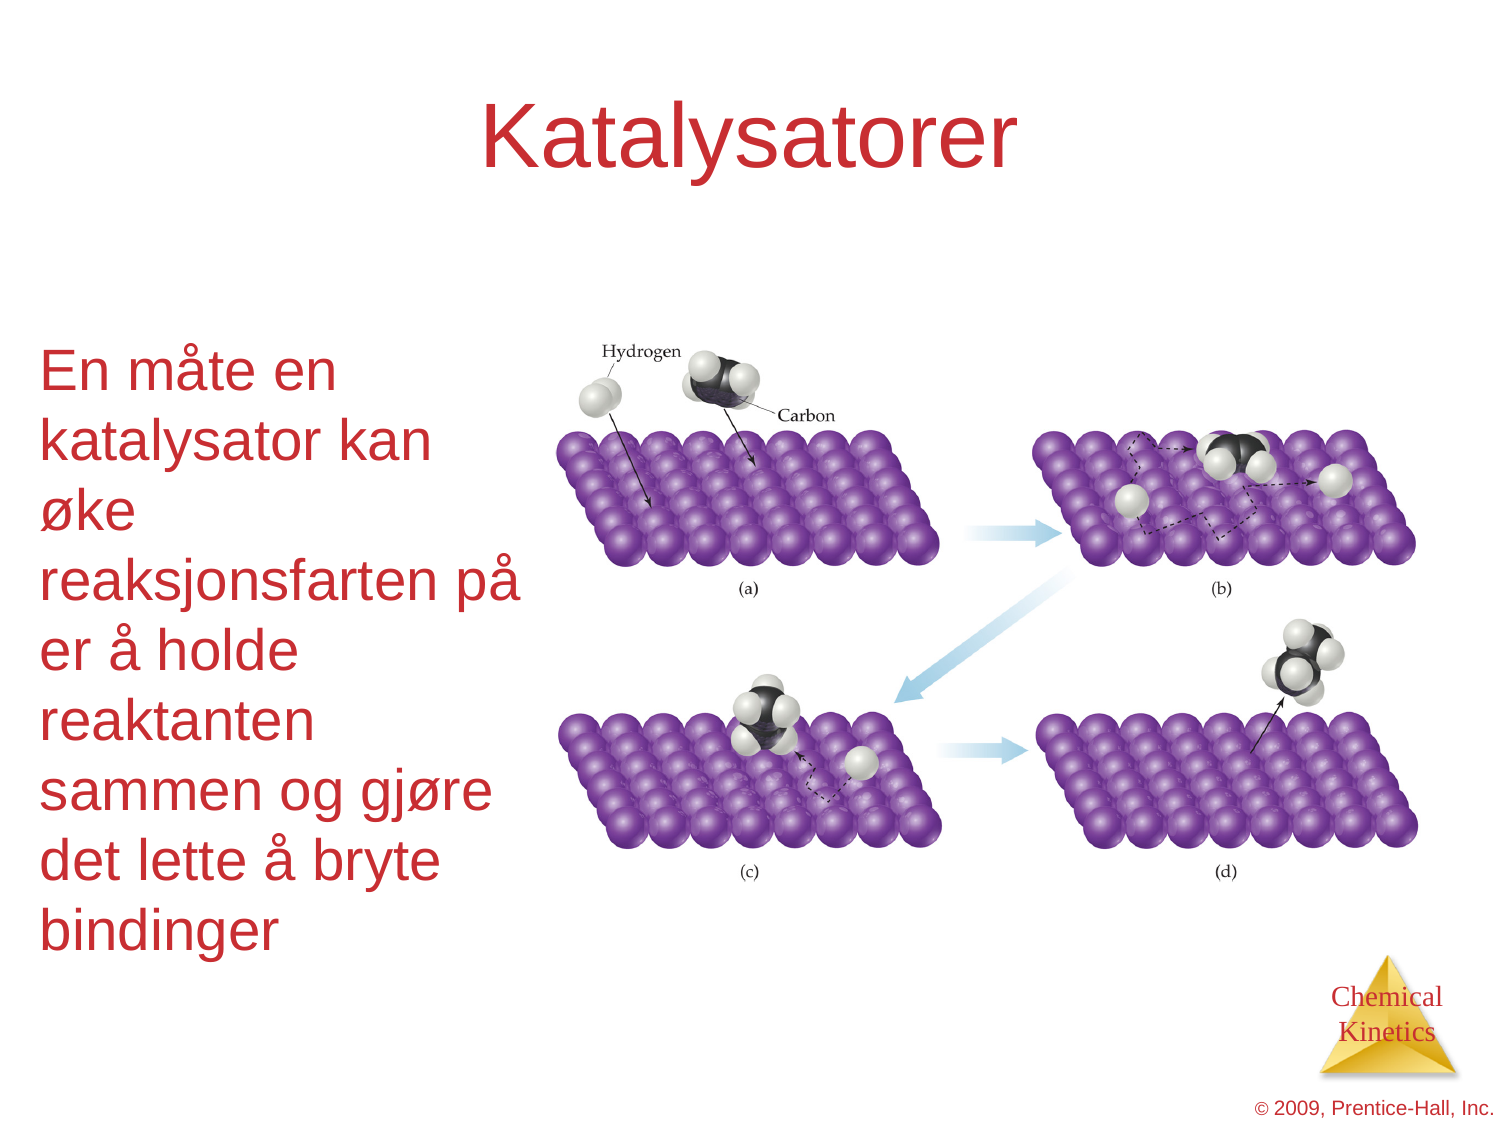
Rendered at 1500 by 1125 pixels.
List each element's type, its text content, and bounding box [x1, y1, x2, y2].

title Katalysatorer [112, 37, 1388, 225]
footer © 2009, Prentice-Hall, Inc. [1237, 1087, 1500, 1125]
list En måte en katalysator kan øke reaksjonsfarten på er å holde reaktanten sammen og gjøre det lette å bryte bindinger [24, 324, 538, 1075]
picture [1275, 899, 1500, 1087]
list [549, 337, 1426, 884]
